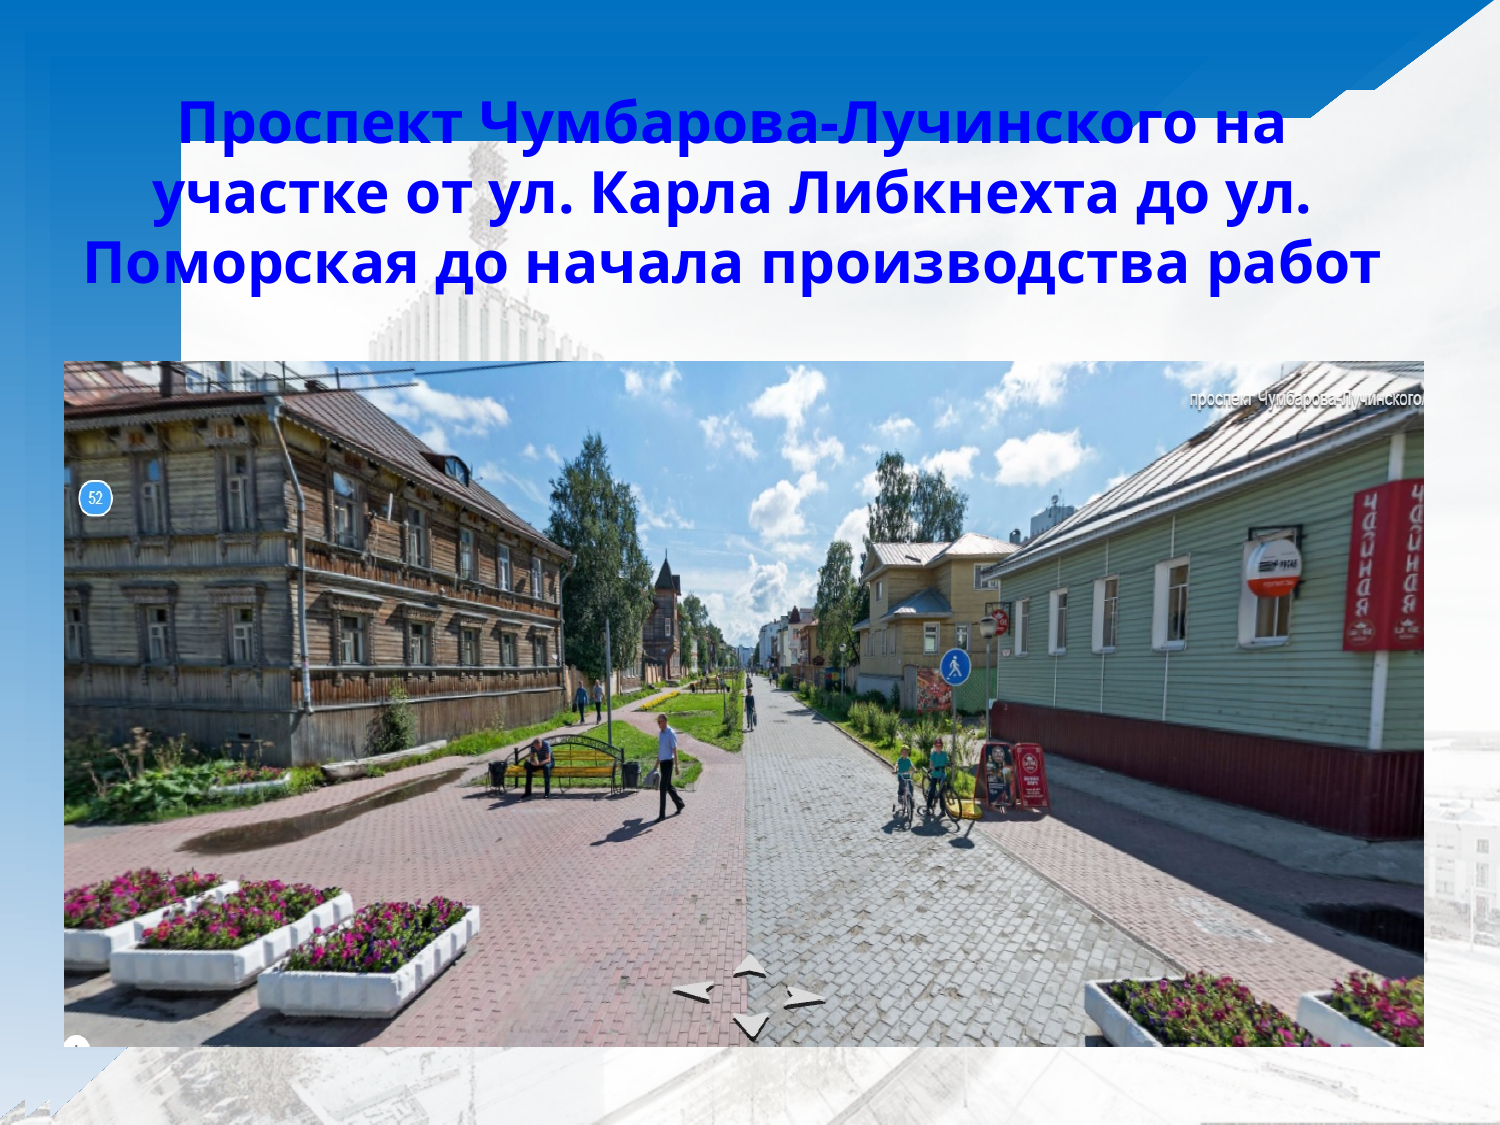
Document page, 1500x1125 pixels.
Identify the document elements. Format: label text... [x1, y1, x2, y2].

text_box Проспект Чумбарова-Лучинского на участке от ул. Карла Либкнехта до ул. Поморская до начала производства работ [41, 78, 1424, 1071]
picture [0, 0, 1500, 1125]
